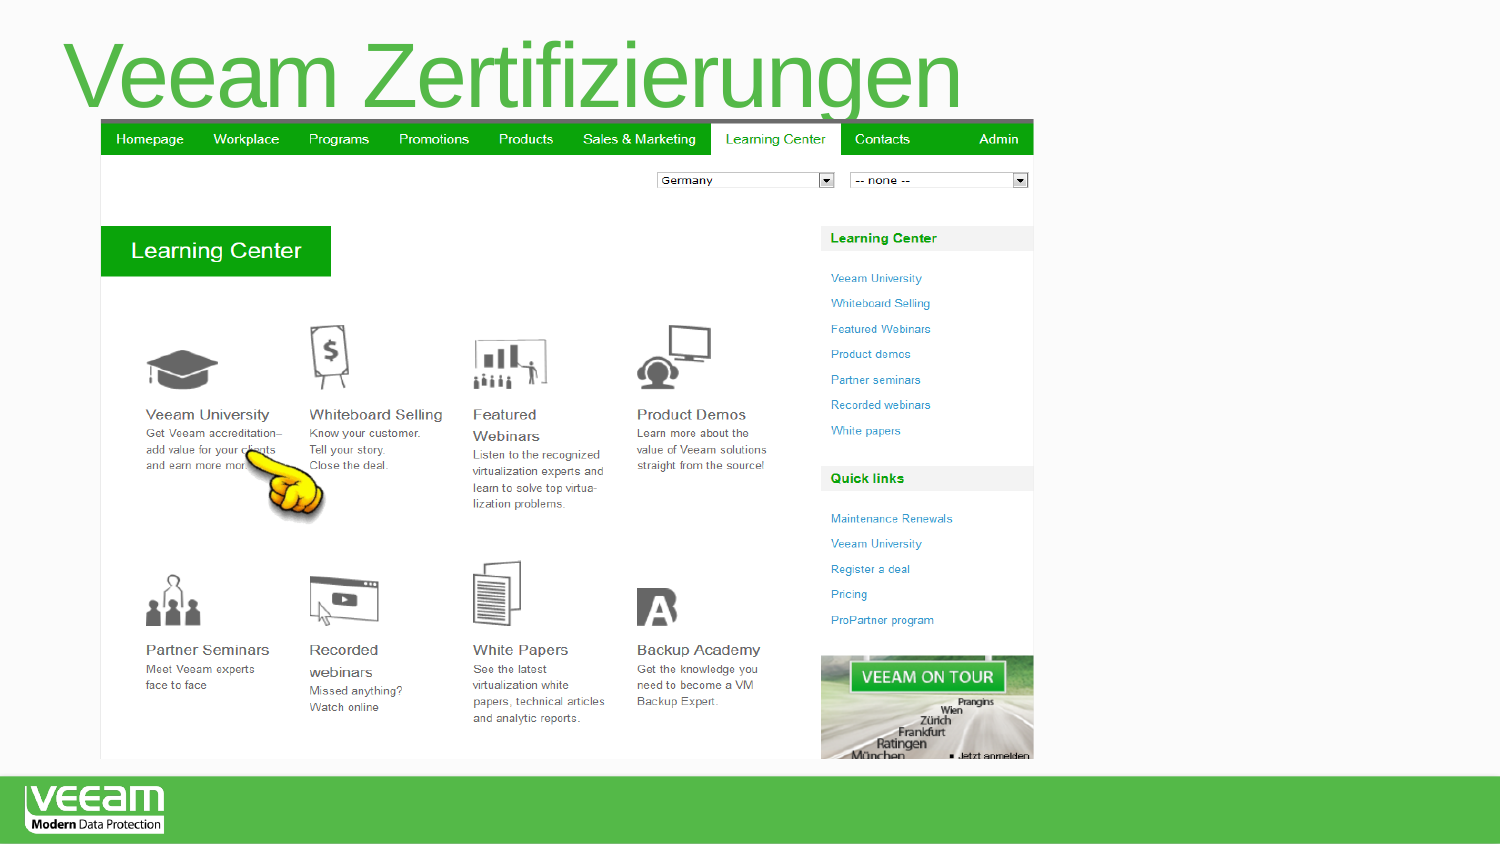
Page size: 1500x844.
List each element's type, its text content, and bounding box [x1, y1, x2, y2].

title Veeam Zertifizierungen [63, 28, 1436, 129]
picture [100, 119, 1034, 759]
picture [17, 779, 171, 839]
